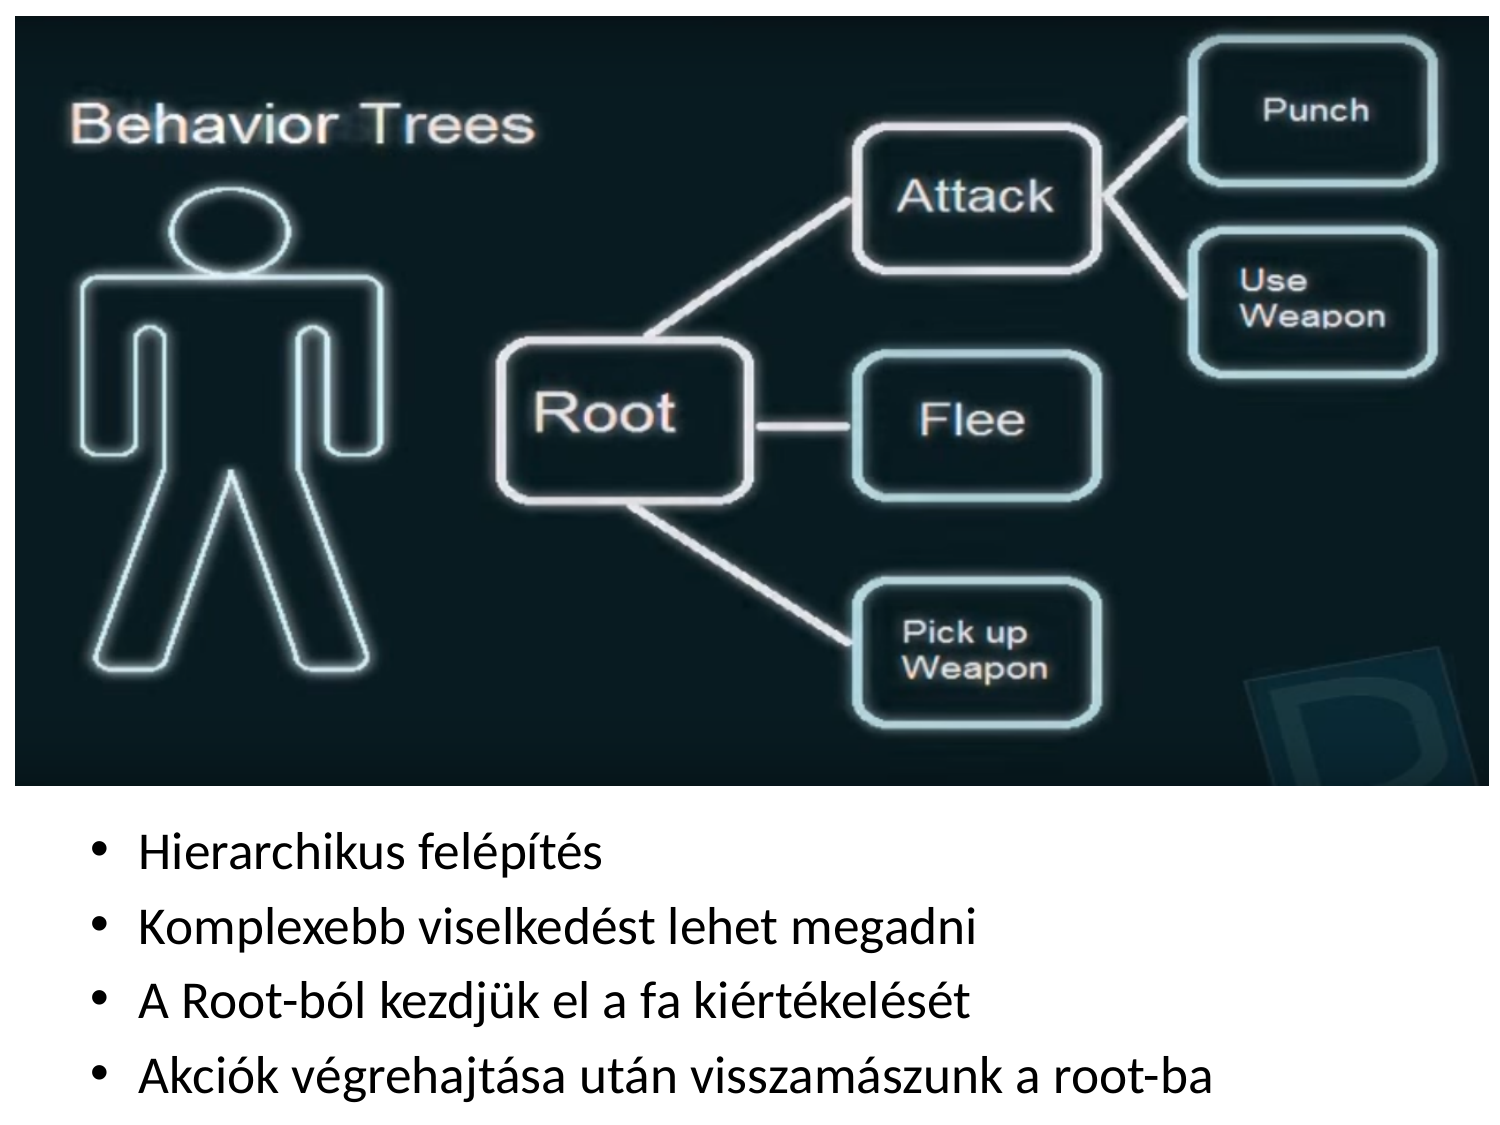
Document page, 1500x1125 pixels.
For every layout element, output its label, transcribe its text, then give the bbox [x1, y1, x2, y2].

list Hierarchikus felépítés Komplexebb viselkedést lehet megadni A Root-ból kezdjük el a fa kiértékelését Akciók végrehajtása után visszamászunk a root-ba [75, 808, 1425, 1114]
picture [15, 16, 1489, 786]
